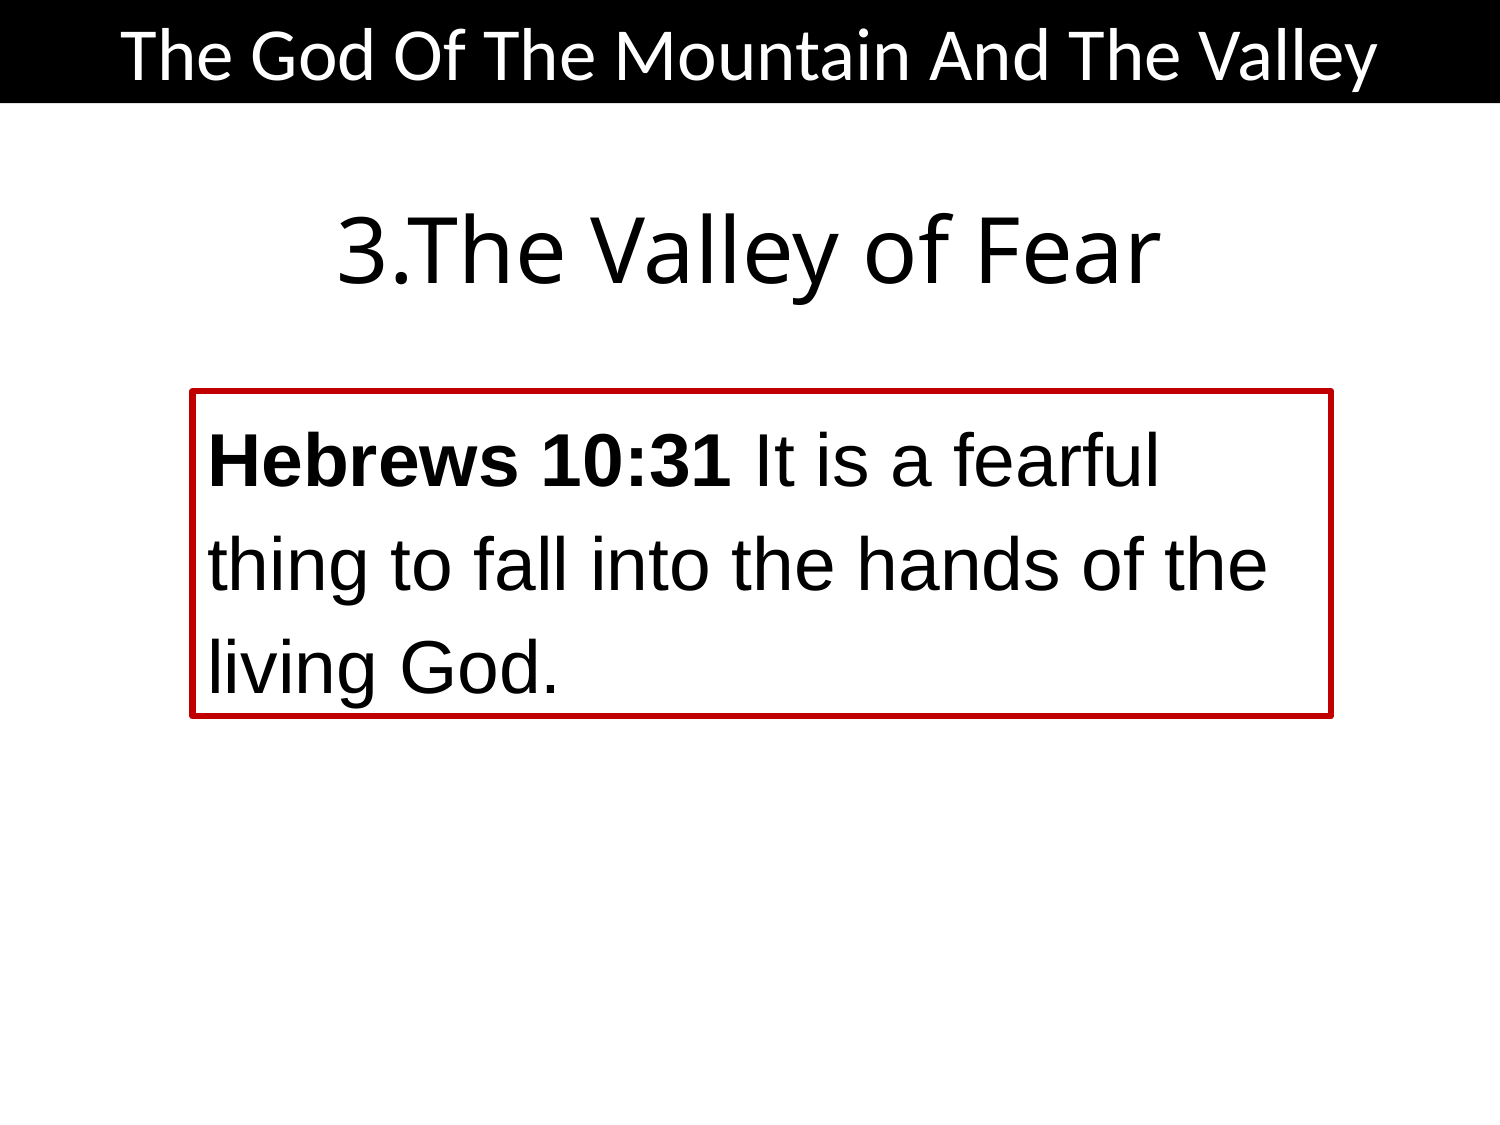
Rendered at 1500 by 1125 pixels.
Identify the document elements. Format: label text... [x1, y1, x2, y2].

text_box Hebrews 10:31 It is a fearful thing to fall into the hands of the living God. [192, 391, 1331, 717]
text_box The God Of The Mountain And The Valley [0, 0, 1500, 104]
text_box 3.The Valley of Fear [0, 168, 1500, 310]
